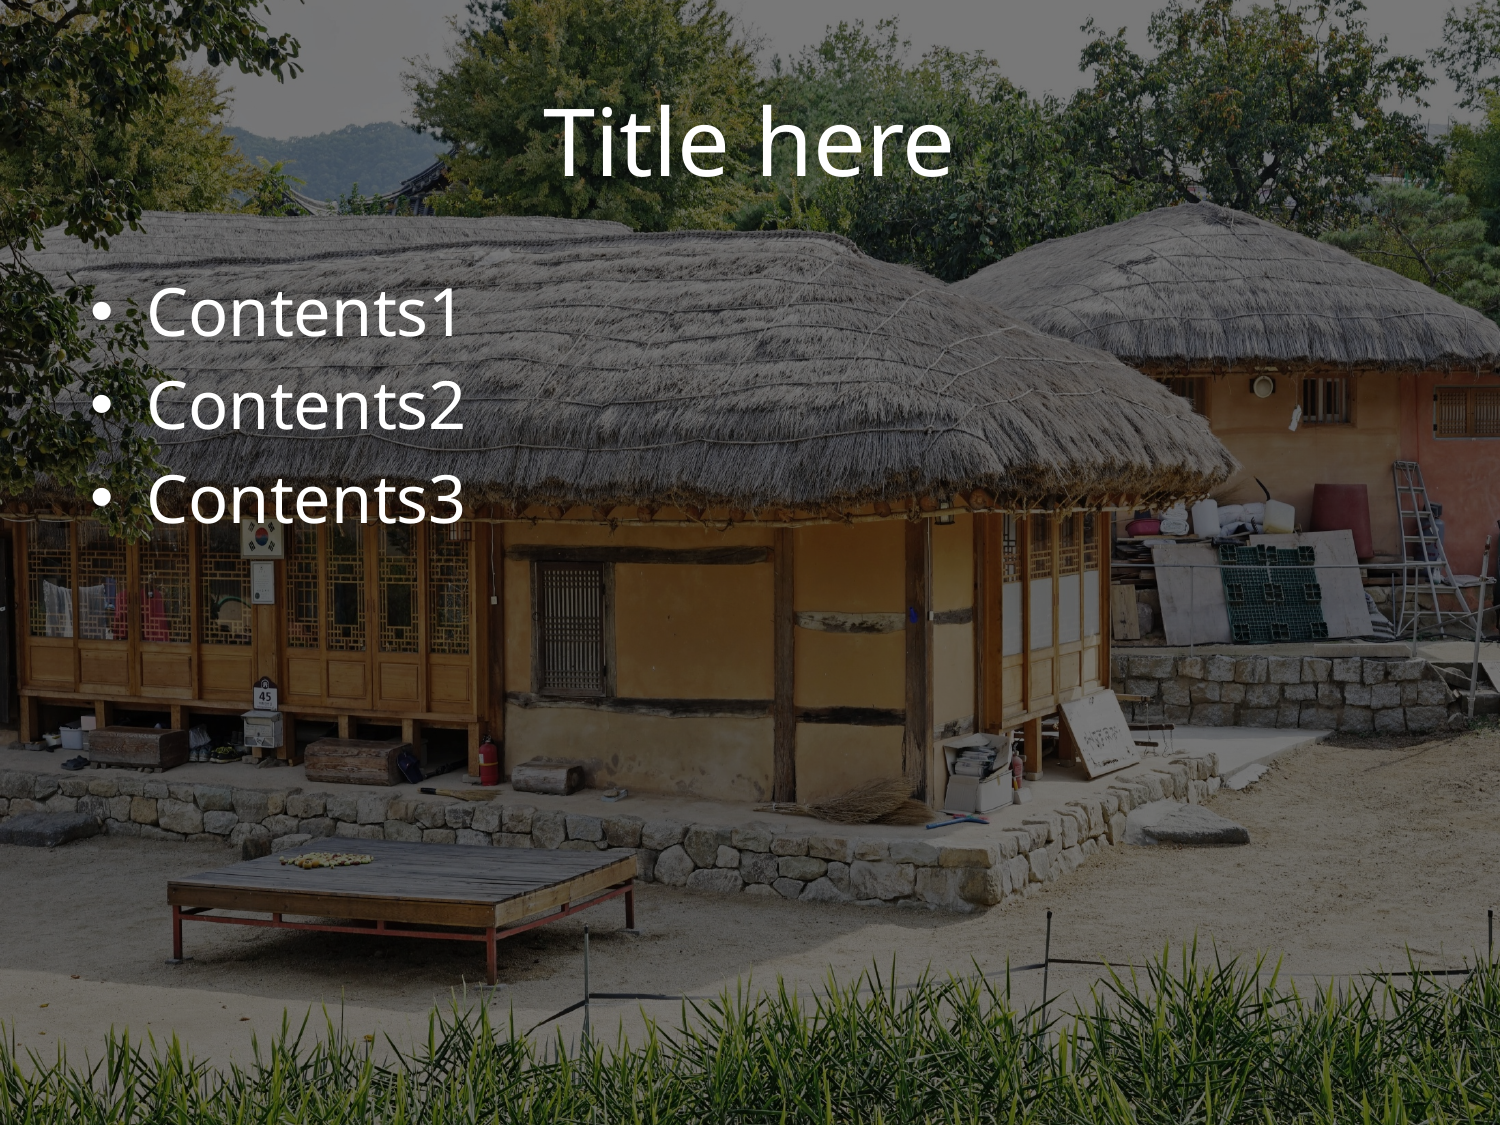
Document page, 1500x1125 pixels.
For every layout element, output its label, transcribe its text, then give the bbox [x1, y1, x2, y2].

title Title here [75, 45, 1425, 233]
list Contents1 Contents2 Contents3 [75, 262, 1425, 1005]
text_box [0, 0, 1500, 1125]
